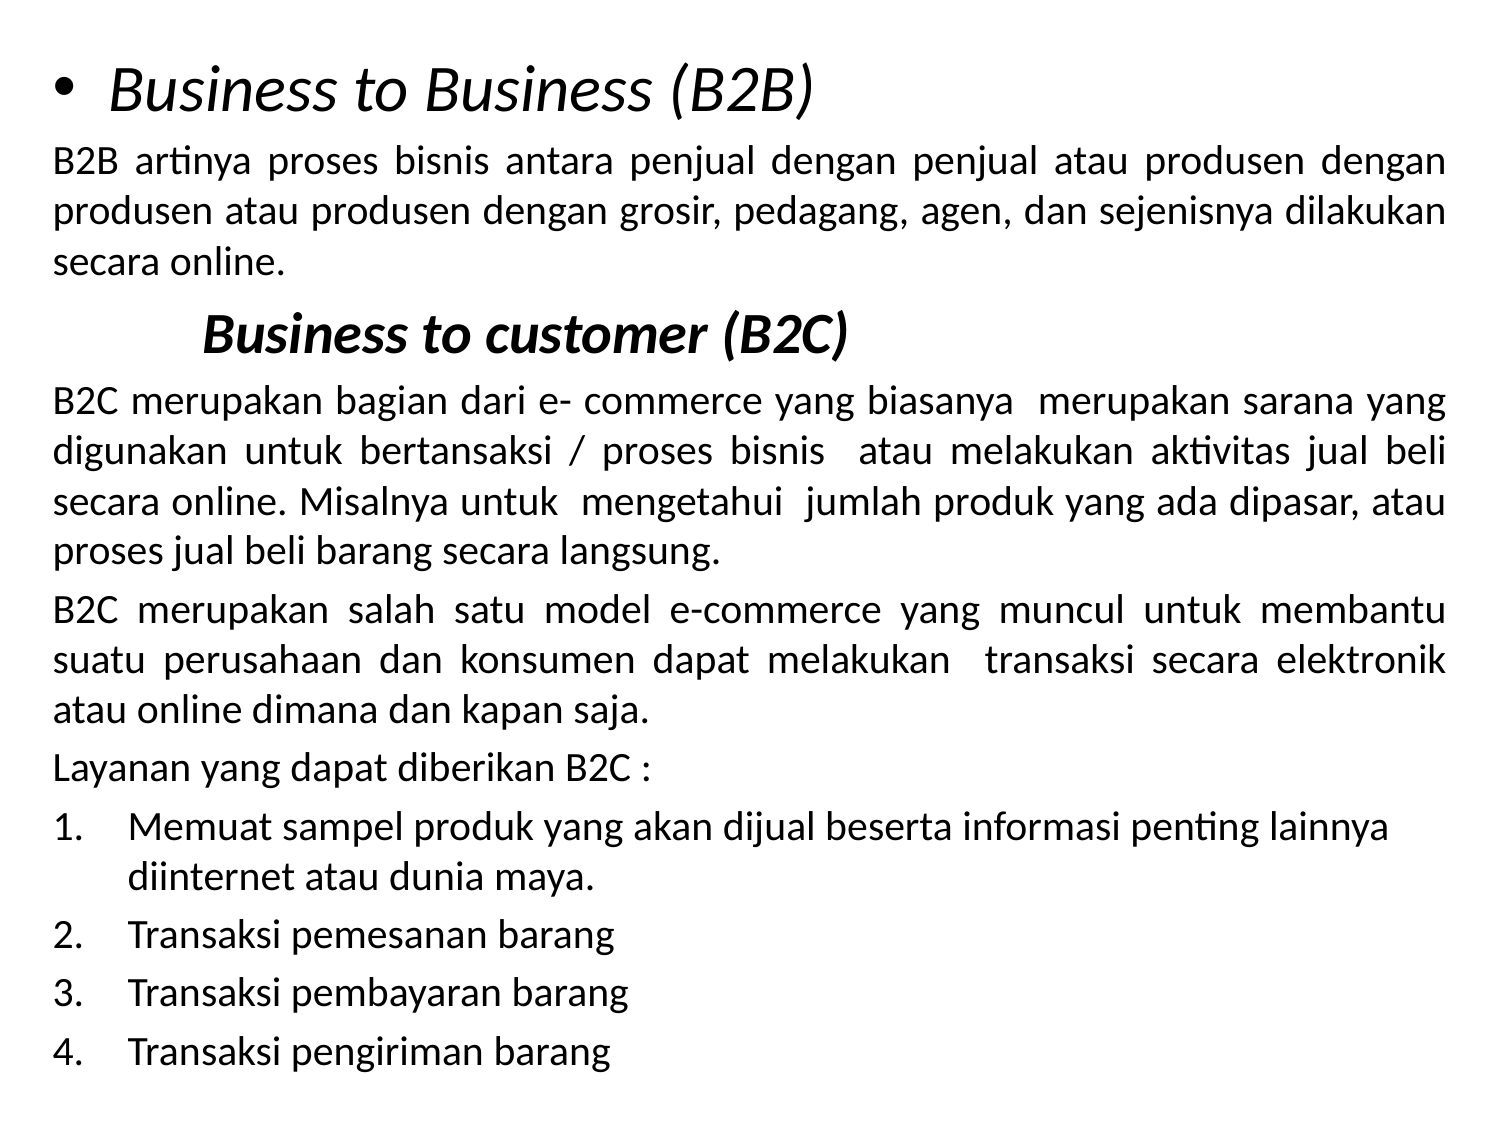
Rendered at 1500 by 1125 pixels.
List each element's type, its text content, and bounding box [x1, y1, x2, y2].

list Business to Business (B2B) B2B artinya proses bisnis antara penjual dengan penjual atau produsen dengan produsen atau produsen dengan grosir, pedagang, agen, dan sejenisnya dilakukan secara online. Business to customer (B2C) B2C merupakan bagian dari e- commerce yang biasanya merupakan sarana yang digunakan untuk bertansaksi / proses bisnis atau melakukan aktivitas jual beli secara online. Misalnya untuk mengetahui jumlah produk yang ada dipasar, atau proses jual beli barang secara langsung. B2C merupakan salah satu model e-commerce yang muncul untuk membantu suatu perusahaan dan konsumen dapat melakukan transaksi secara elektronik atau online dimana dan kapan saja. Layanan yang dapat diberikan B2C : Memuat sampel produk yang akan dijual beserta informasi penting lainnya diinternet atau dunia maya. Transaksi pemesanan barang Transaksi pembayaran barang Transaksi pengiriman barang [37, 37, 1463, 1100]
